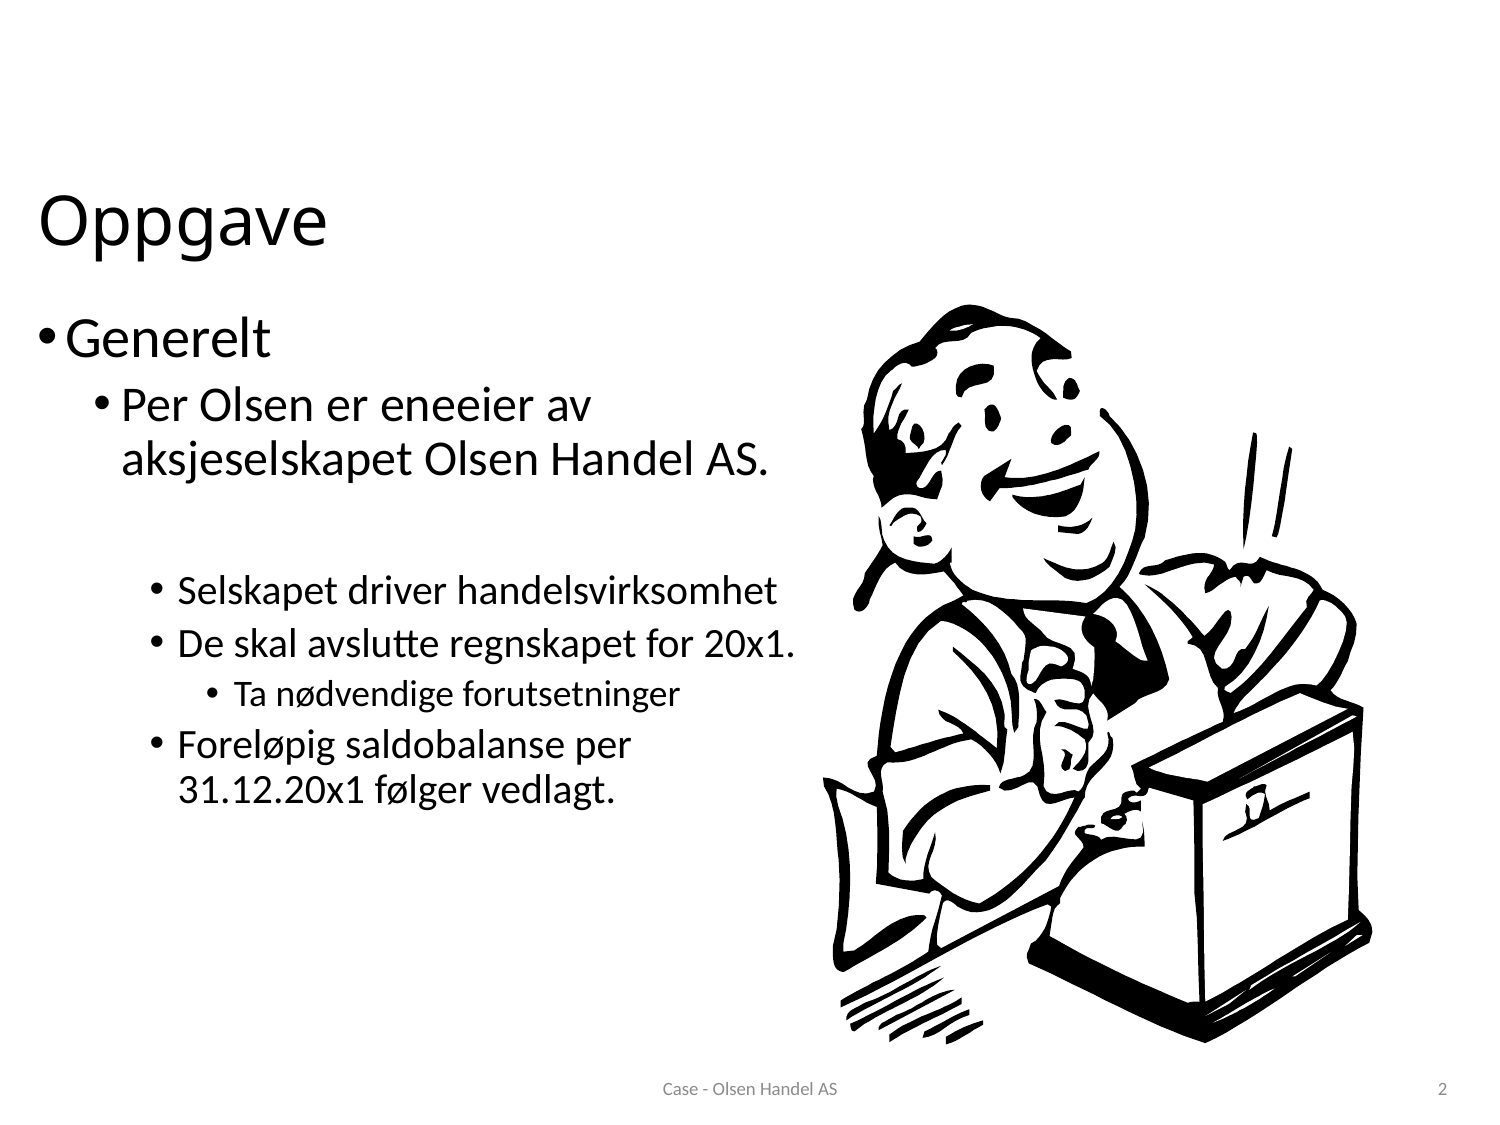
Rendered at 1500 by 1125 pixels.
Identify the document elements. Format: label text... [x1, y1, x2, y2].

title Oppgave [22, 145, 1463, 300]
footer Case - Olsen Handel AS [512, 1050, 988, 1125]
list Generelt Per Olsen er eneeier av aksjeselskapet Olsen Handel AS. Selskapet driver handelsvirksomhet De skal avslutte regnskapet for 20x1. Ta nødvendige forutsetninger Foreløpig saldobalanse per 31.12.20x1 følger vedlagt. [22, 299, 822, 1050]
slide_number 2 [1149, 1050, 1463, 1125]
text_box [822, 299, 1394, 1050]
